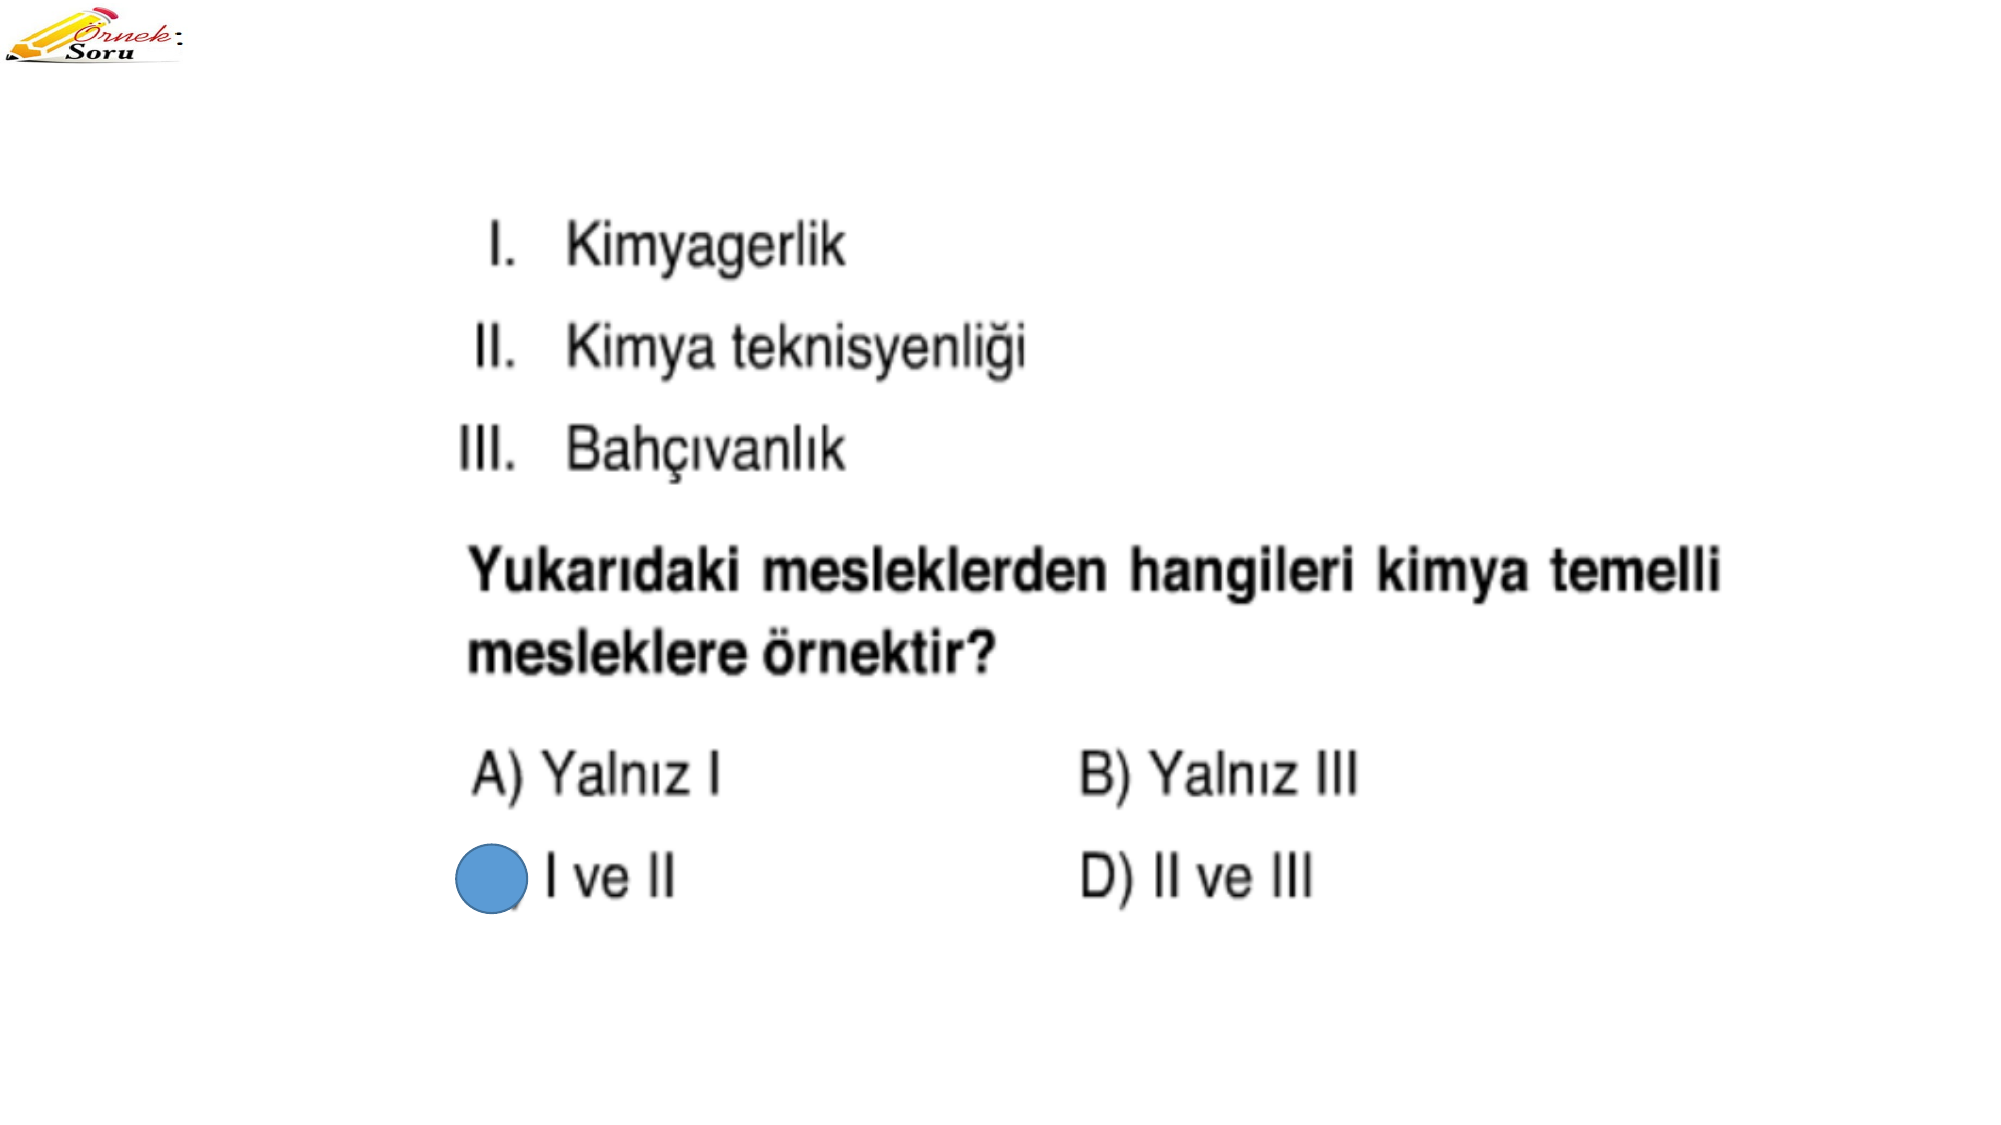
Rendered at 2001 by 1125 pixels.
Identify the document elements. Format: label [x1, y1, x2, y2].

picture [428, 194, 1786, 947]
picture [0, 2, 188, 68]
